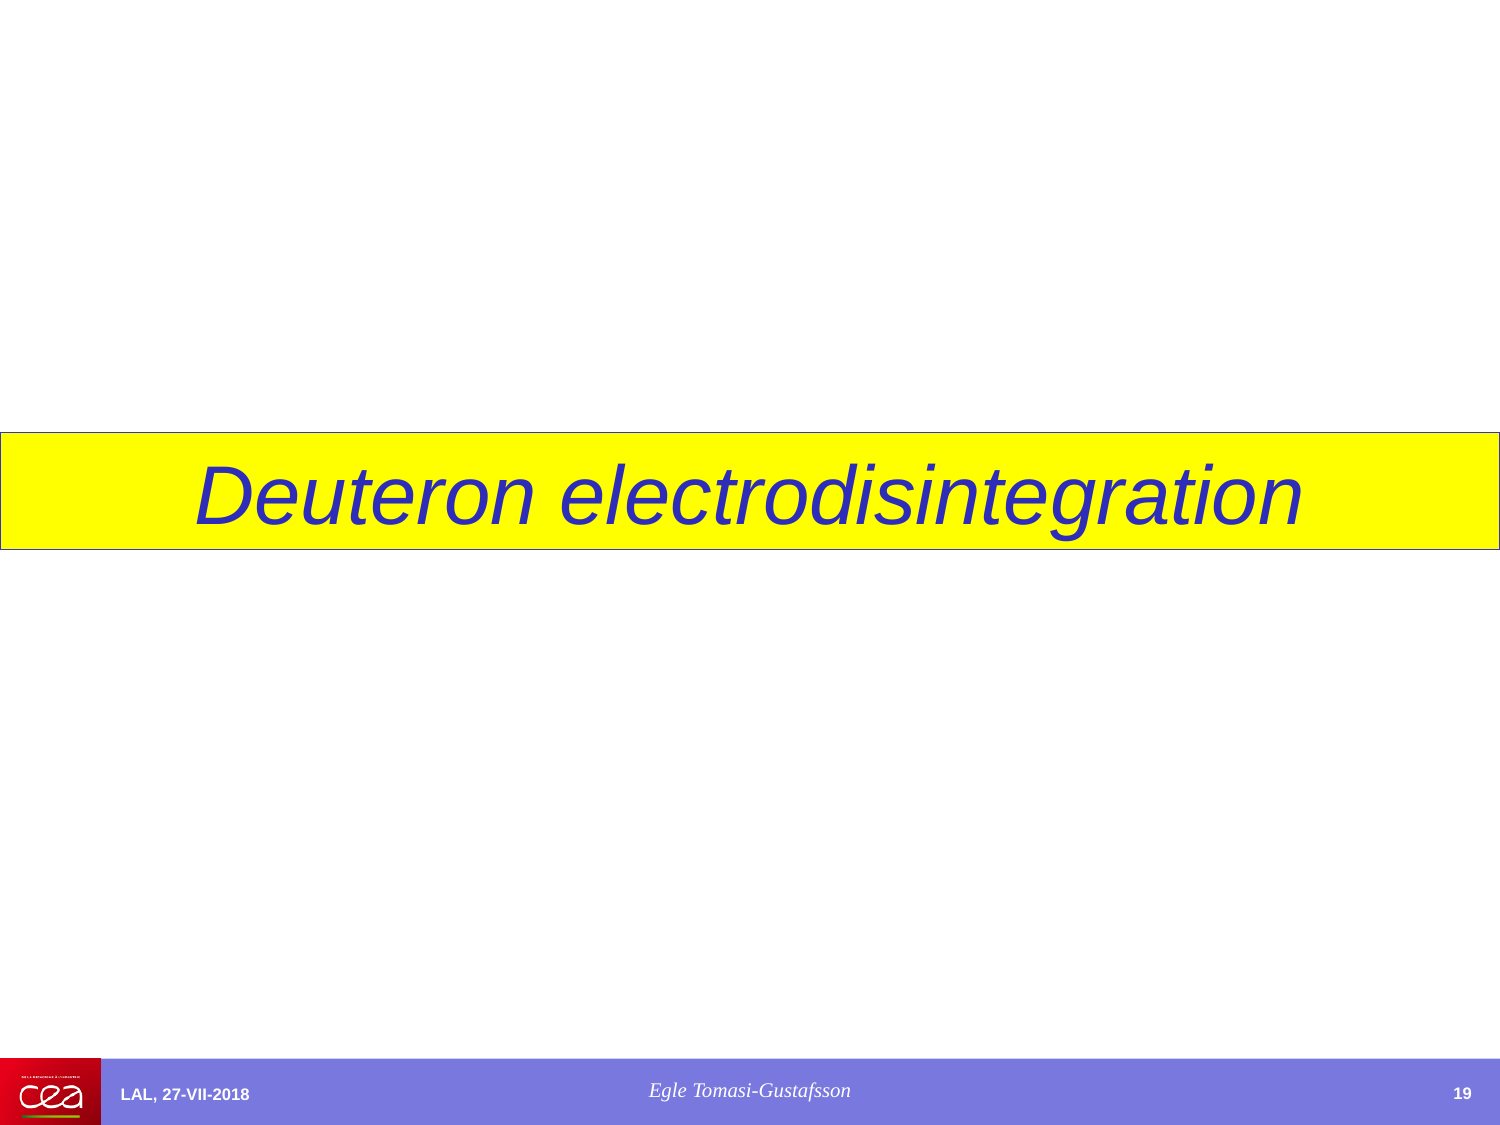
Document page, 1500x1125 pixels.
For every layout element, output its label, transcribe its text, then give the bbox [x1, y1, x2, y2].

slide_number 19 [1430, 1075, 1495, 1112]
slide_number LAL, 27-VII-2018 [106, 1075, 270, 1112]
text_box Deuteron electrodisintegration [0, 432, 1500, 550]
footer Egle Tomasi-Gustafsson [383, 1069, 1117, 1117]
picture [0, 1058, 101, 1125]
